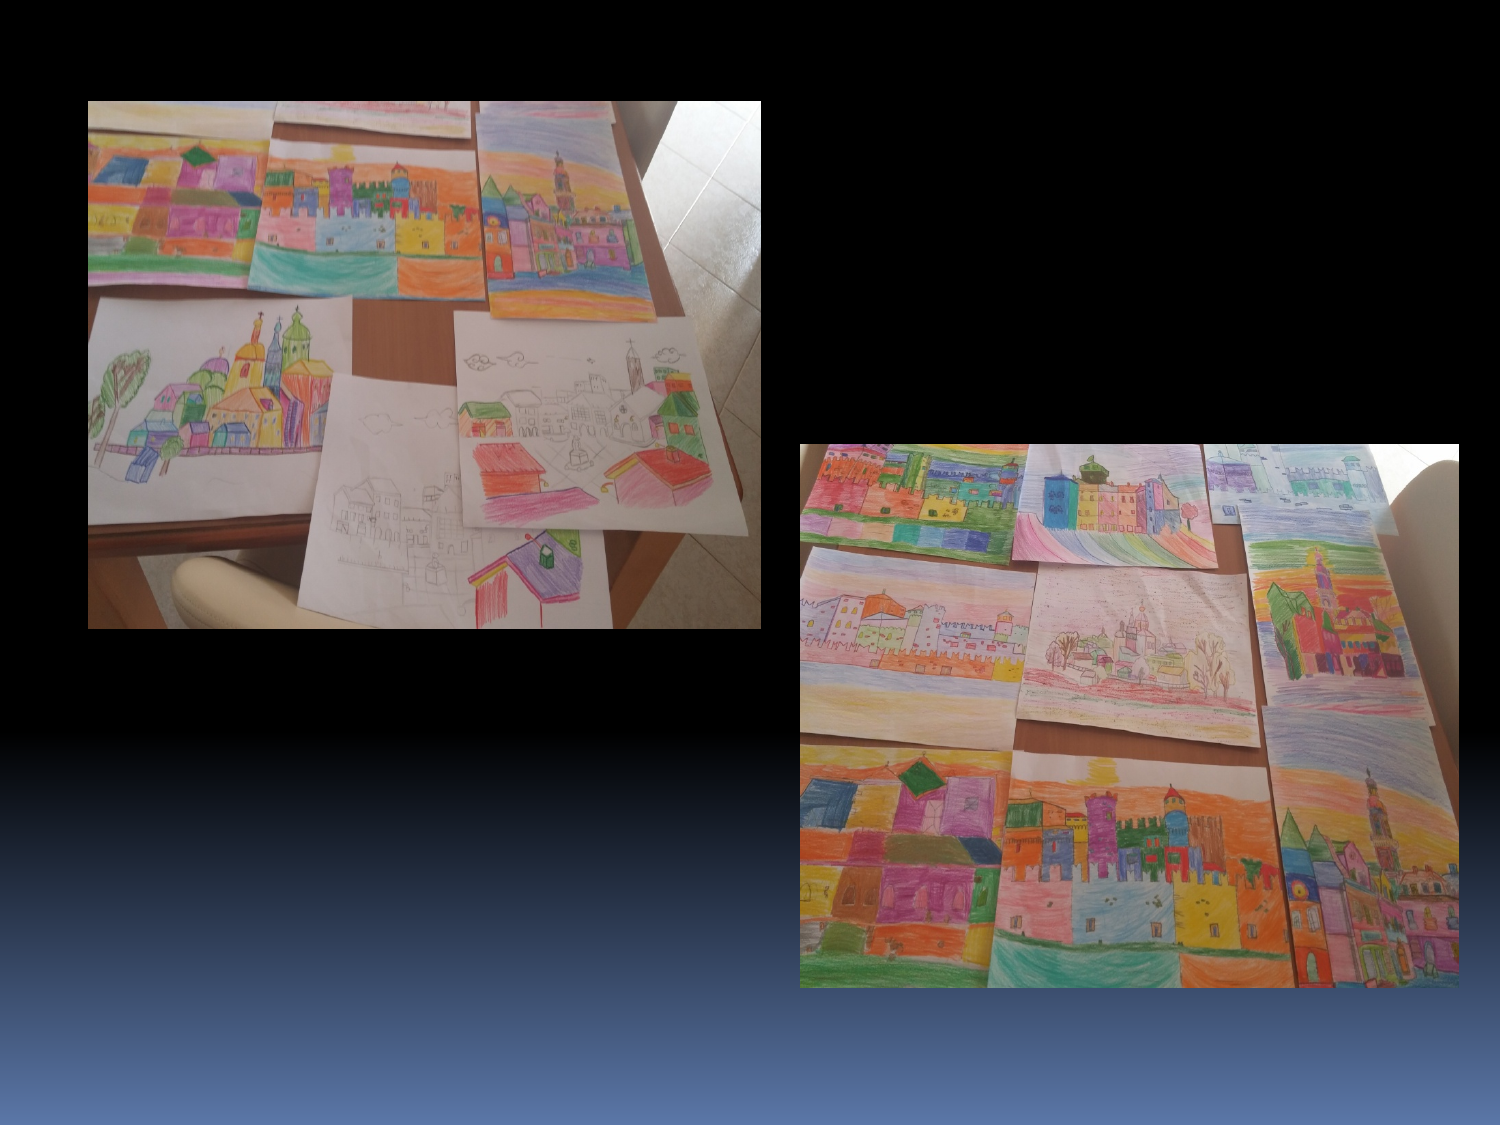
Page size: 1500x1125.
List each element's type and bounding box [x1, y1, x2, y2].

list [799, 443, 1460, 989]
list [88, 101, 762, 630]
